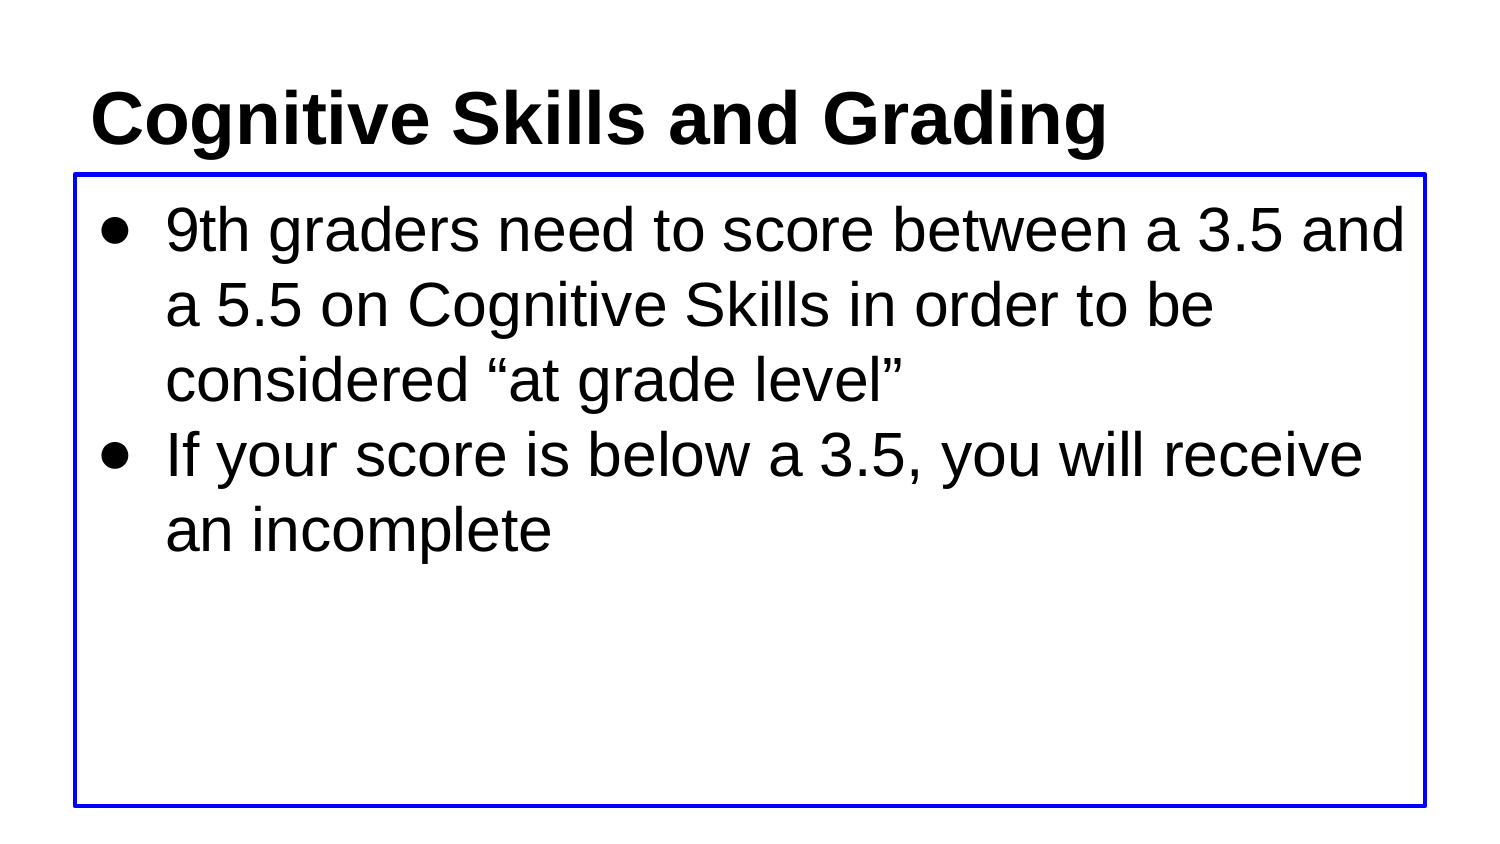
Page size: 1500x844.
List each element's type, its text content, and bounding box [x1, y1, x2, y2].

title Cognitive Skills and Grading [75, 33, 1425, 174]
list 9th graders need to score between a 3.5 and a 5.5 on Cognitive Skills in order to be considered “at grade level” If your score is below a 3.5, you will receive an incomplete [75, 174, 1425, 806]
